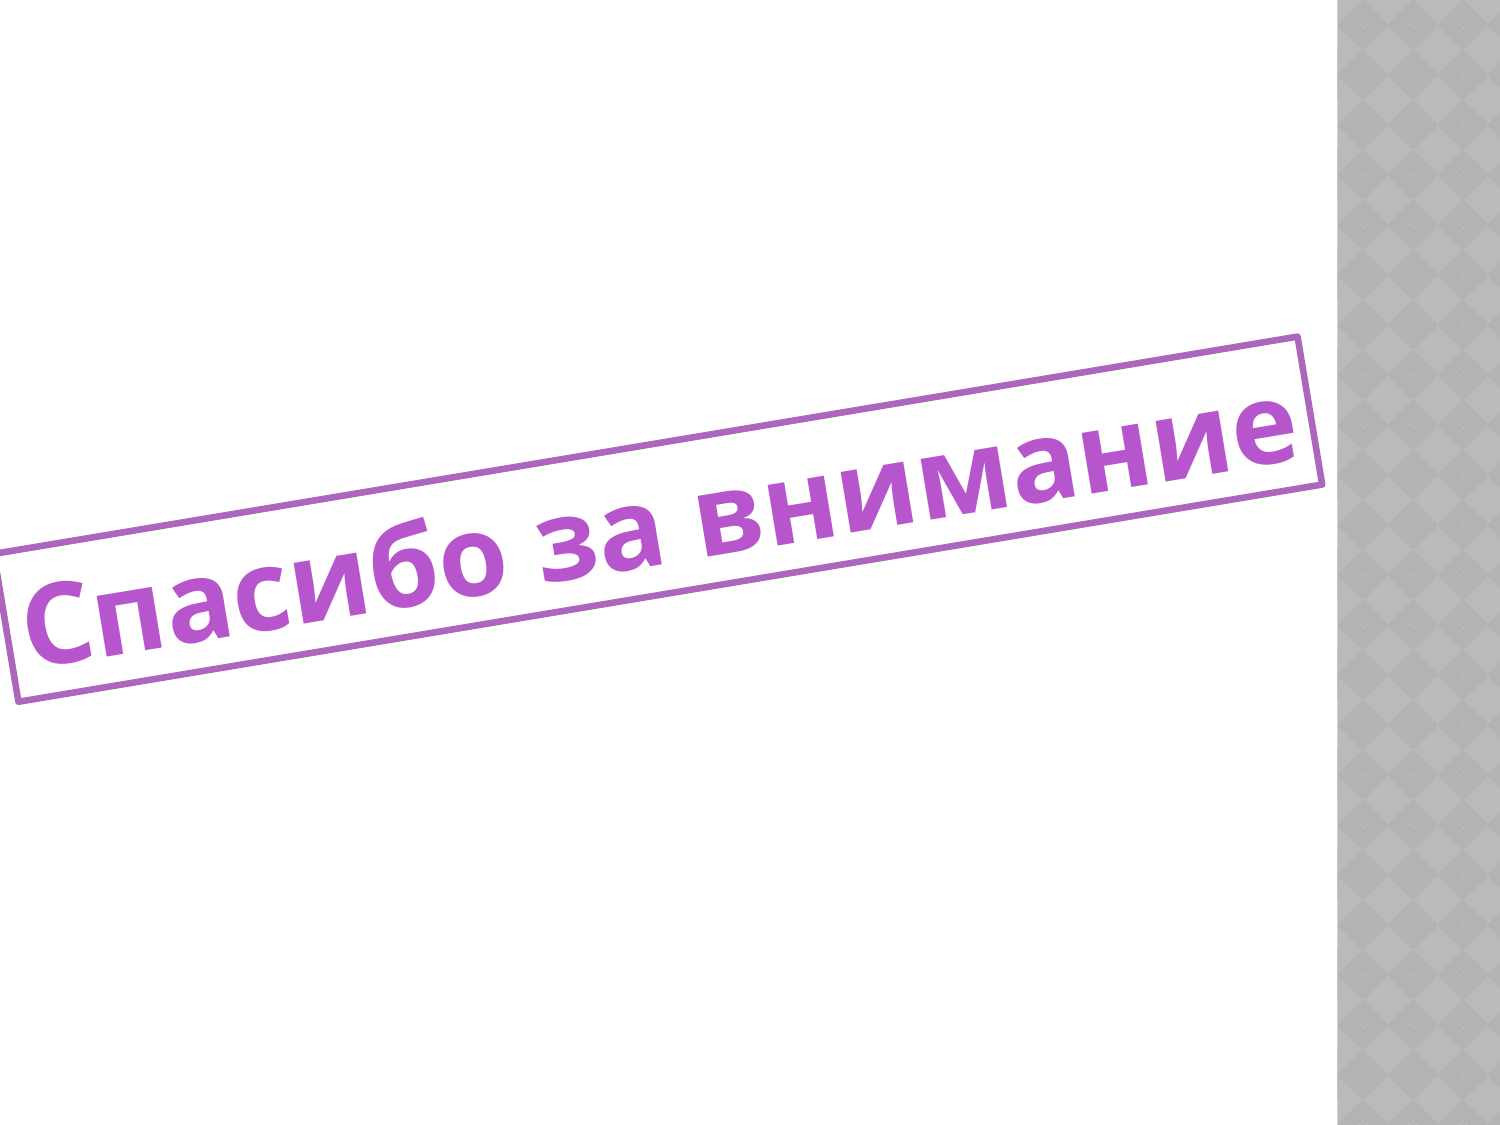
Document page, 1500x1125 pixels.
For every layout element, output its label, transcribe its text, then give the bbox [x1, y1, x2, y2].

text_box Спасибо за внимание [0, 333, 1326, 705]
